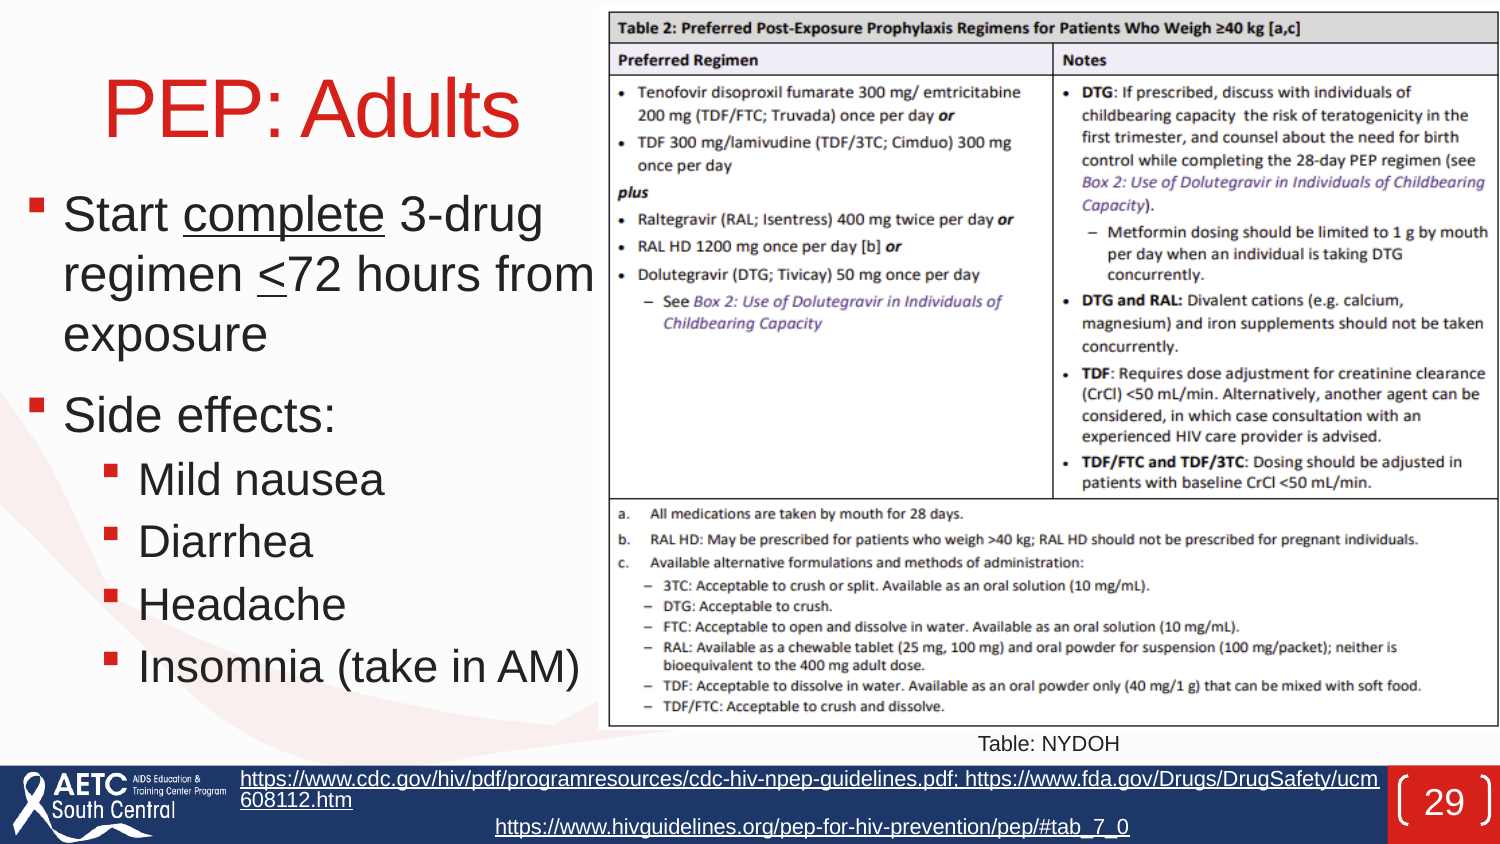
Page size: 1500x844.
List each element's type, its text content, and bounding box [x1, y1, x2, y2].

list Start complete 3-drug regimen <72 hours from exposure Side effects: Mild nausea Diarrhea Headache Insomnia (take in AM) [10, 174, 598, 776]
text_box https://www.cdc.gov/hiv/pdf/programresources/cdc-hiv-npep-guidelines.pdf; https://www.fda.gov/Drugs/DrugSafety/ucm608112.htm https://www.hivguidelines.org/pep-for-hiv-prevention/pep/#tab_7_0 [225, 756, 1400, 825]
title PEP: Adults [75, 33, 550, 174]
picture [597, 4, 1500, 731]
slide_number 29 [1400, 774, 1492, 827]
text_box Table: NYDOH [598, 734, 1500, 764]
picture [12, 776, 227, 844]
